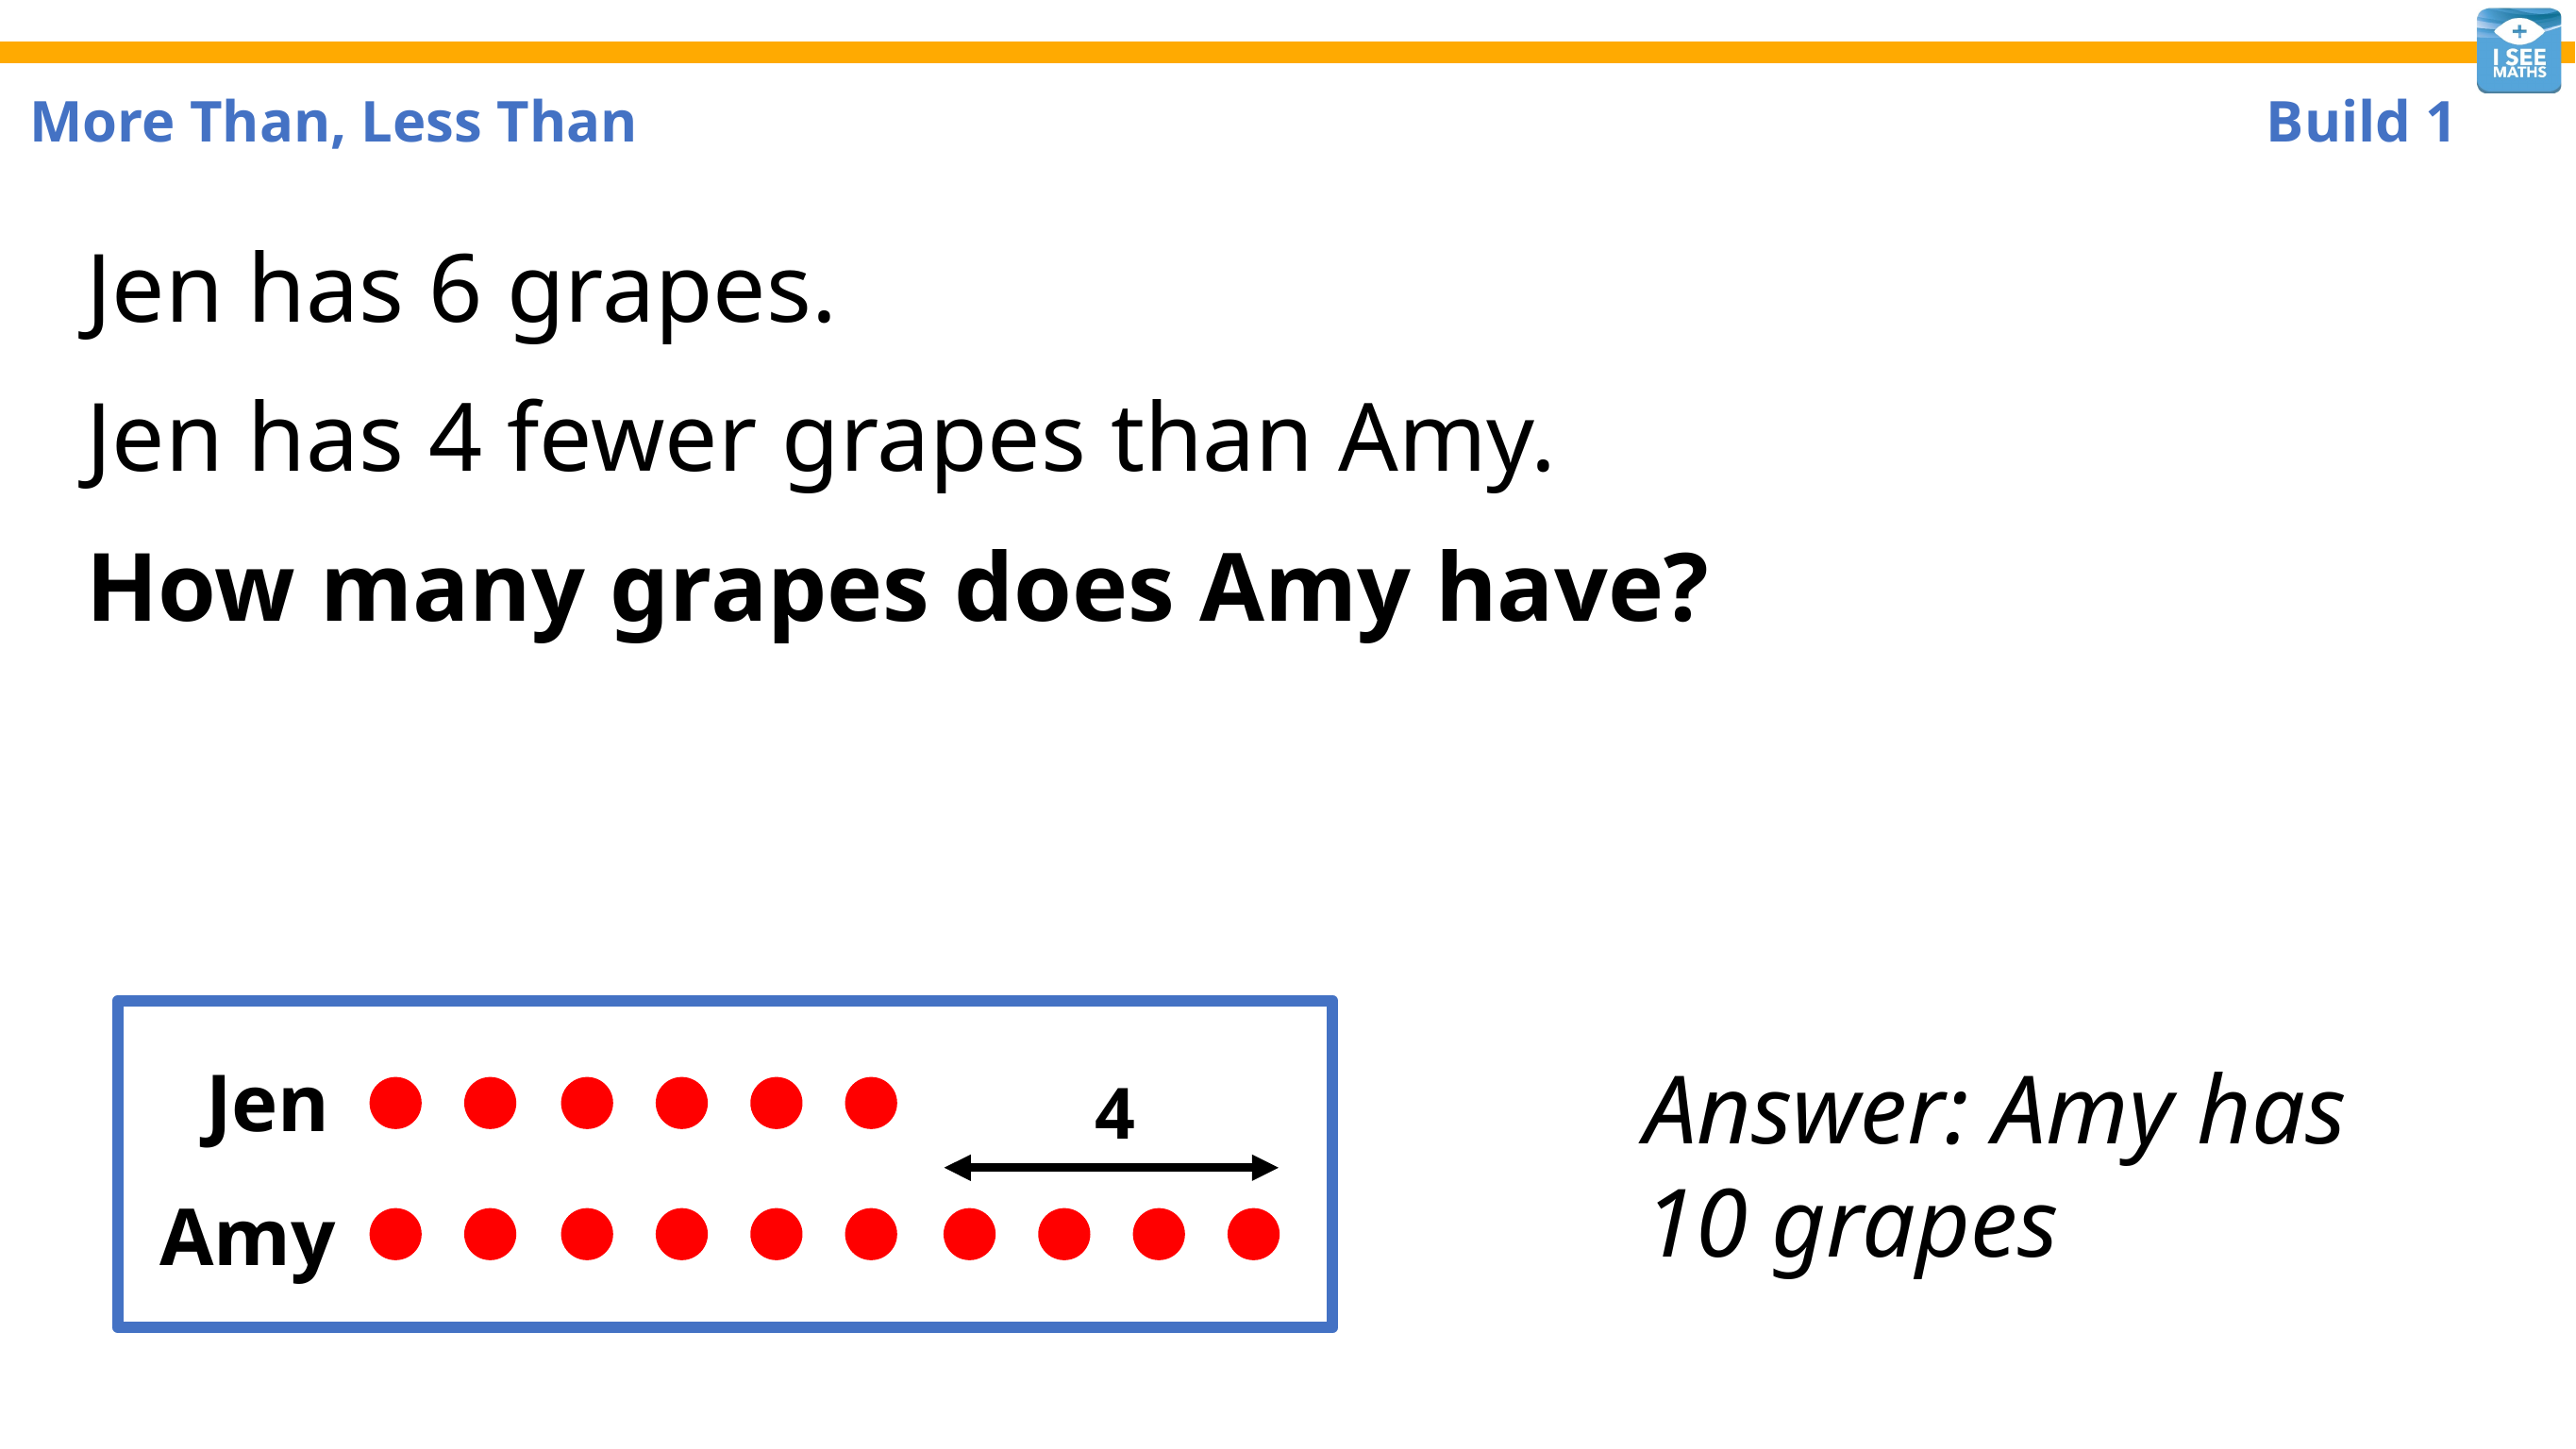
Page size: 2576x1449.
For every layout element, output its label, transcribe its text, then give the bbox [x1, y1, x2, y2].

text_box [1038, 1208, 1091, 1260]
text_box [750, 1208, 803, 1260]
text_box [1132, 1208, 1185, 1260]
text_box [1227, 1208, 1280, 1260]
text_box [655, 1208, 709, 1260]
text_box [369, 1076, 422, 1129]
text_box Jen has 6 grapes. Jen has 4 fewer grapes than Amy. How many grapes does Amy have? [72, 221, 1757, 647]
text_box Build 1 [2252, 78, 2472, 160]
text_box [655, 1076, 709, 1129]
text_box [369, 1208, 422, 1260]
text_box Answer: Amy has 10 grapes [1630, 1042, 2392, 1283]
text_box [463, 1208, 517, 1260]
text_box Jen [170, 1045, 344, 1155]
text_box [2562, 42, 2575, 63]
picture [2476, 8, 2562, 93]
text_box 4 [1080, 1061, 1148, 1161]
text_box [463, 1076, 517, 1129]
text_box [560, 1076, 613, 1129]
text_box More Than, Less Than [15, 78, 652, 160]
text_box [845, 1076, 897, 1129]
text_box [845, 1208, 897, 1260]
text_box [943, 1208, 996, 1260]
text_box Amy [125, 1179, 350, 1289]
text_box [117, 1000, 1333, 1328]
text_box [0, 42, 2476, 63]
text_box [560, 1208, 613, 1260]
text_box [750, 1076, 803, 1129]
